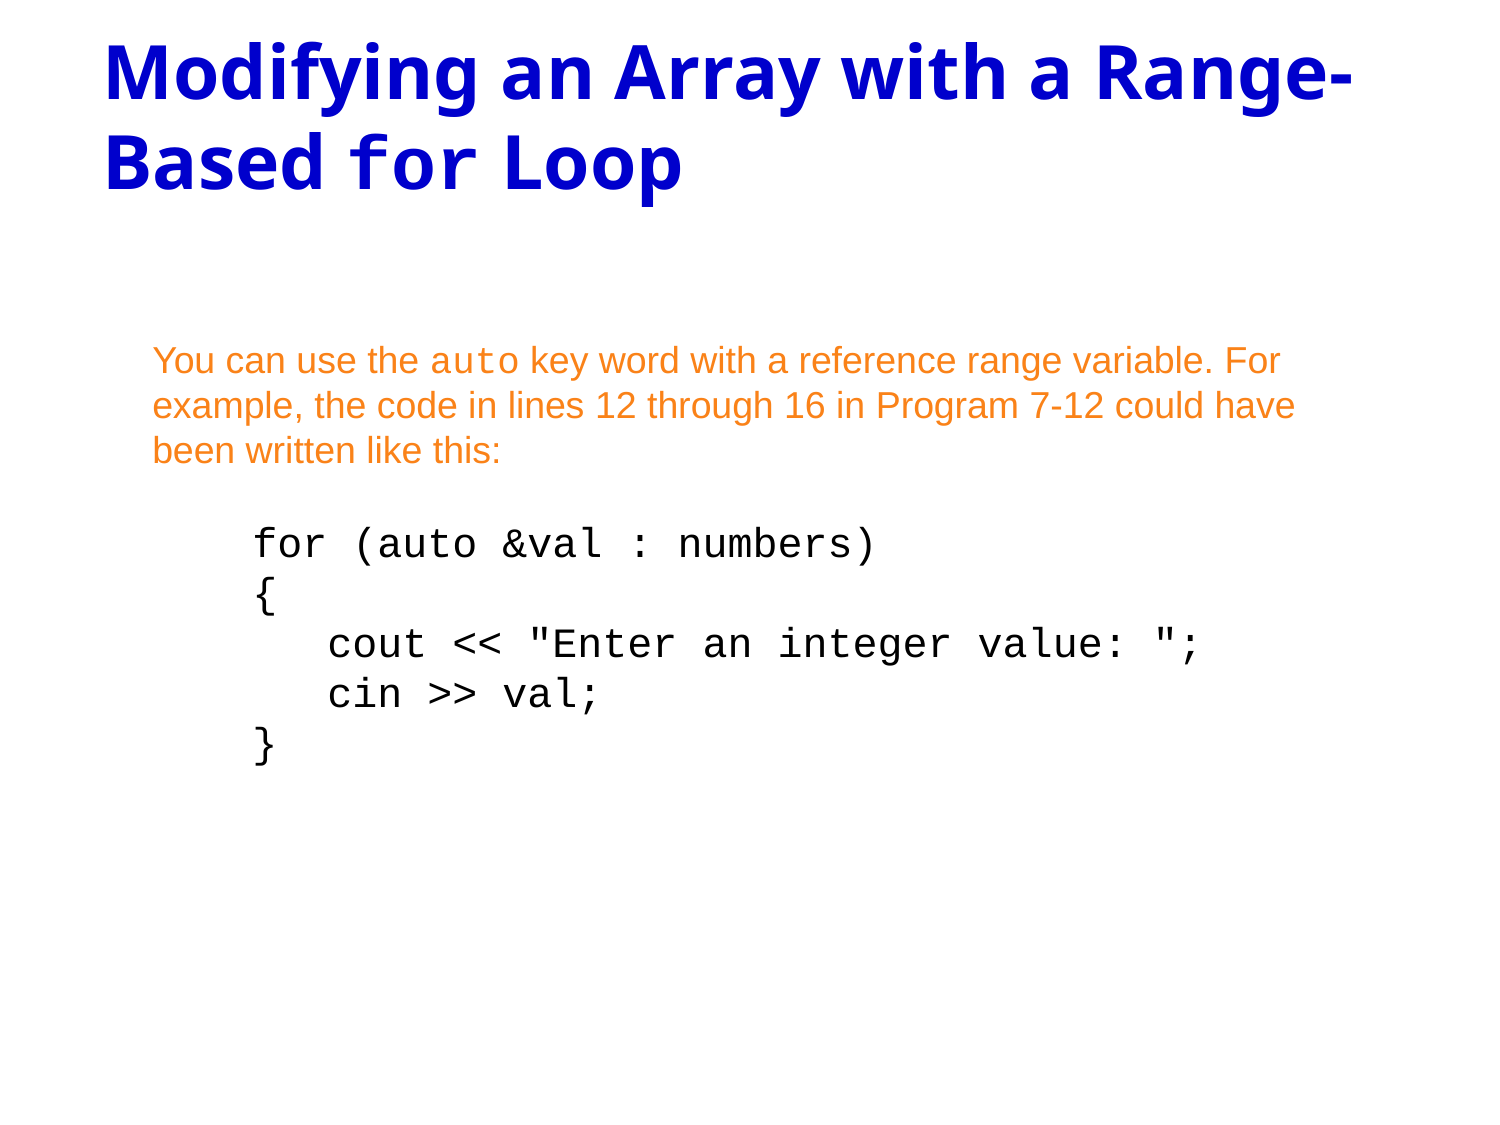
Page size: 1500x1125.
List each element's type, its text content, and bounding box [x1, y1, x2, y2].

text_box You can use the auto key word with a reference range variable. For example, the code in lines 12 through 16 in Program 7-12 could have been written like this: for (auto &val : numbers) { cout << "Enter an integer value: "; cin >> val; } [137, 328, 1388, 774]
title Modifying an Array with a Range-Based for Loop [87, 49, 1451, 213]
